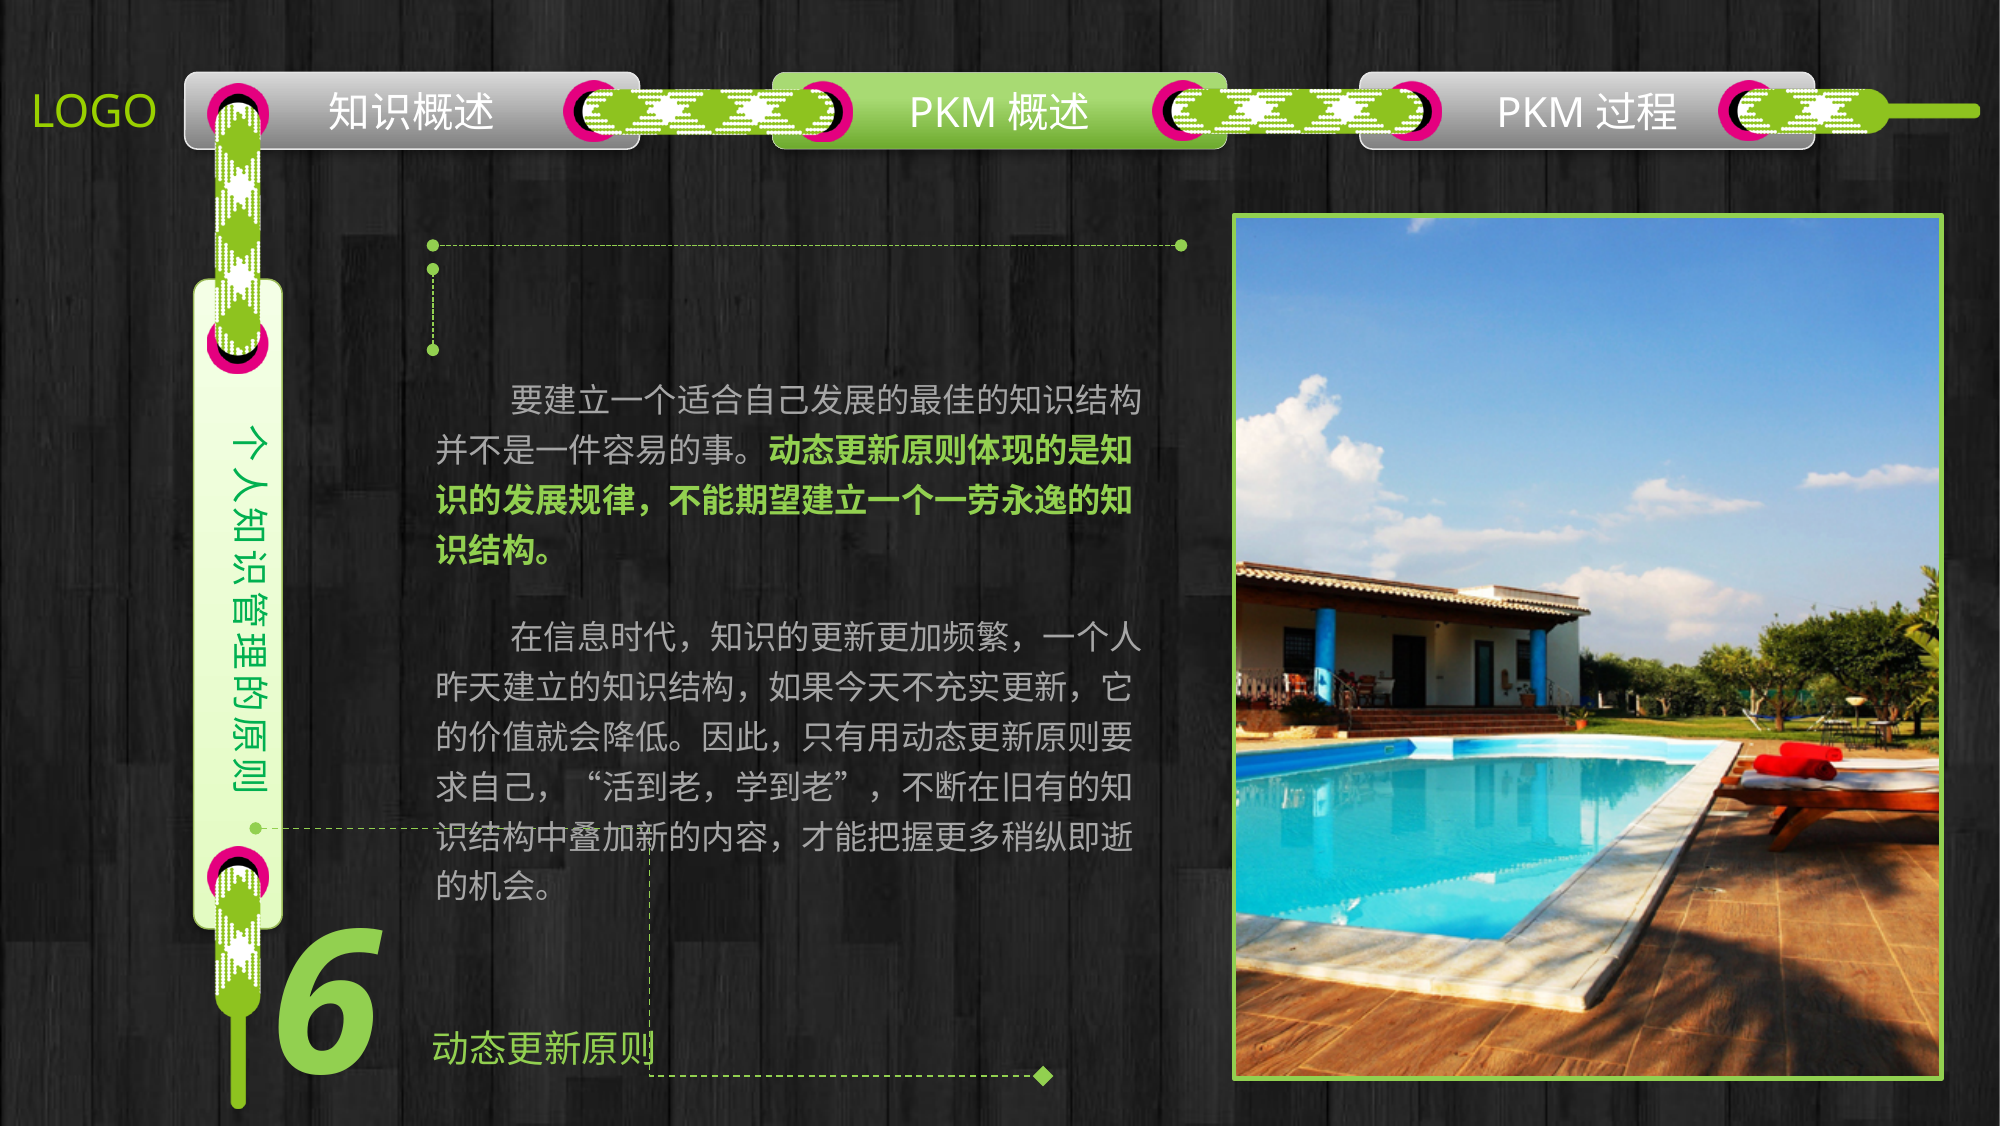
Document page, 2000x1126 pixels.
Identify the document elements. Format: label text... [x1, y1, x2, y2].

text_box 个人知识管理的原则 [205, 373, 282, 847]
picture [0, 0, 2000, 1126]
text_box 要建立一个适合自己发展的最佳的知识结构并不是一件容易的事。动态更新原则体现的是知识的发展规律，不能期望建立一个一劳永逸的知识结构。 [421, 361, 1182, 577]
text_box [255, 828, 1044, 865]
text_box 在信息时代，知识的更新更加频繁，一个人昨天建立的知识结构，如果今天不充实更新，它的价值就会降低。因此，只有用动态更新原则要求自己，“活到老，学到老”，不断在旧有的知识结构中叠加新的内容，才能把握更多稍纵即逝的机会。 [421, 598, 1182, 913]
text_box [255, 865, 1091, 1124]
